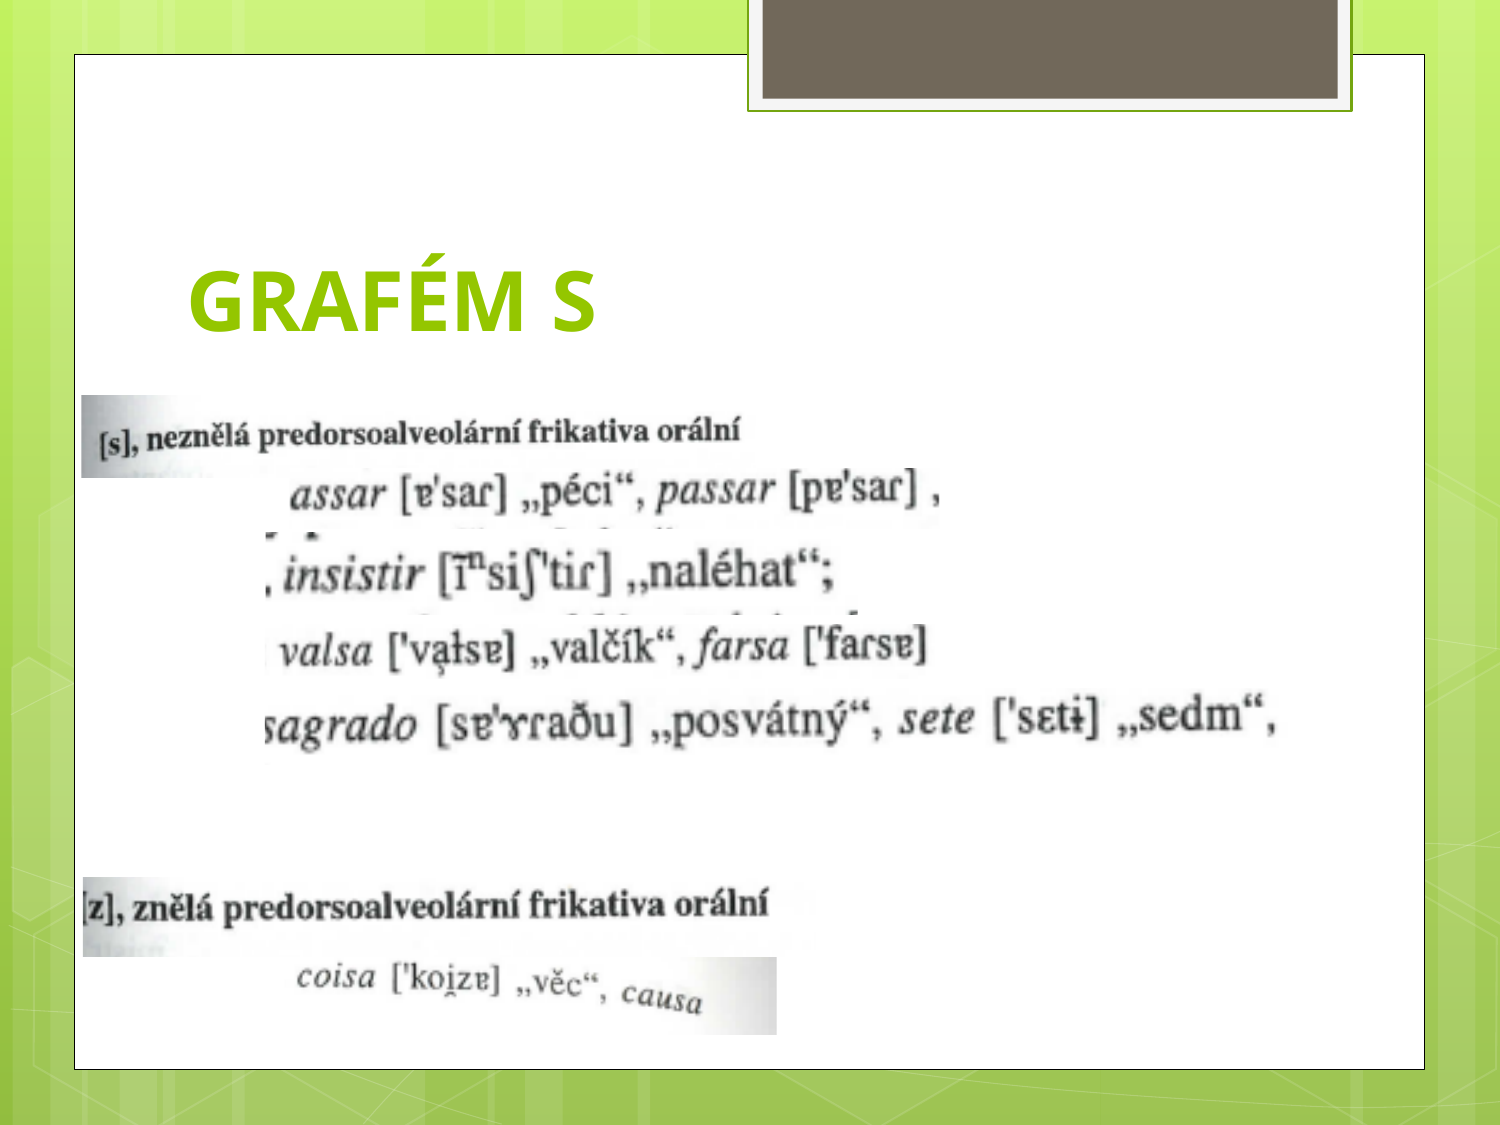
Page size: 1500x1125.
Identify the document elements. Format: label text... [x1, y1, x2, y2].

picture [289, 468, 940, 529]
picture [82, 876, 816, 1036]
title GRAFÉM S [171, 168, 1324, 357]
picture [264, 688, 1304, 765]
picture [264, 624, 940, 679]
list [81, 394, 757, 478]
picture [265, 532, 858, 616]
